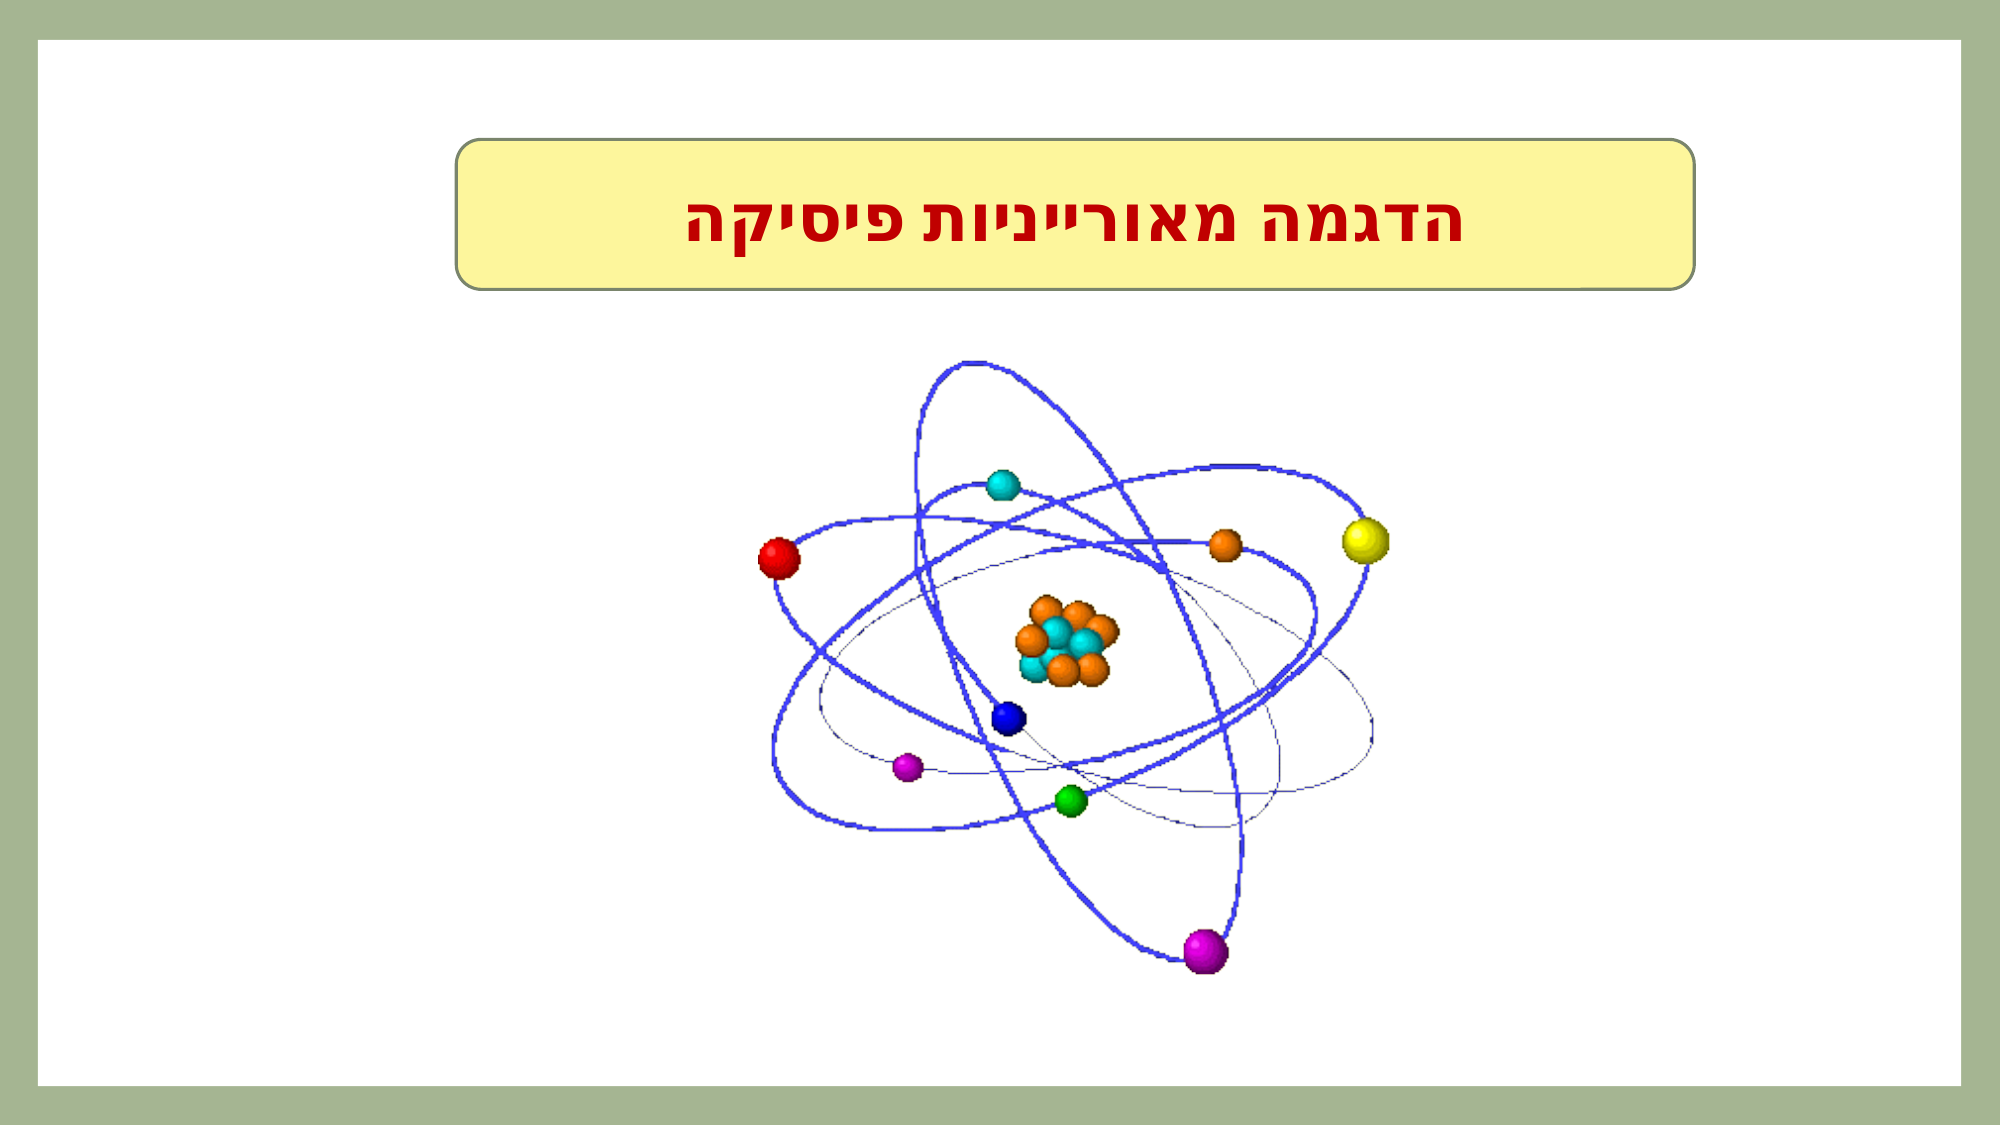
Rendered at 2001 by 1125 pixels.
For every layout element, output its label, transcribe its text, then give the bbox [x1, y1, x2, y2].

picture [758, 358, 1393, 977]
text_box הדגמה מאורייניות פיסיקה [454, 137, 1696, 291]
